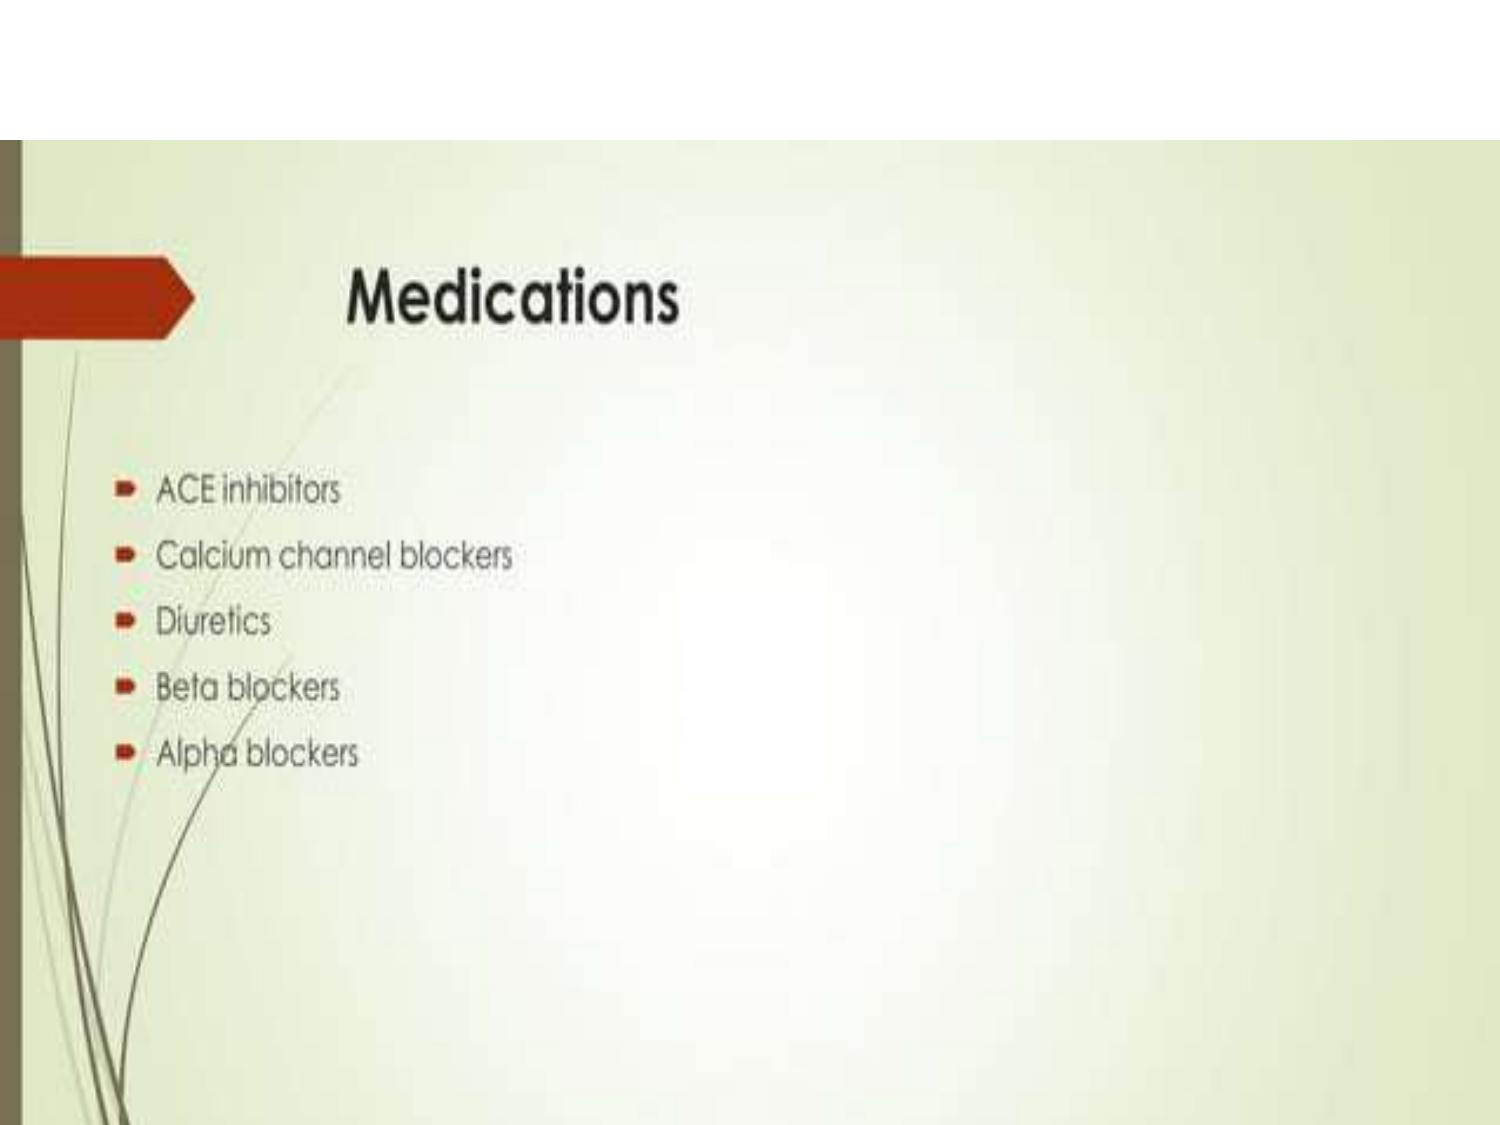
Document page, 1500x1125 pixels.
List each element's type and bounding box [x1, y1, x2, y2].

picture [0, 139, 1500, 1125]
